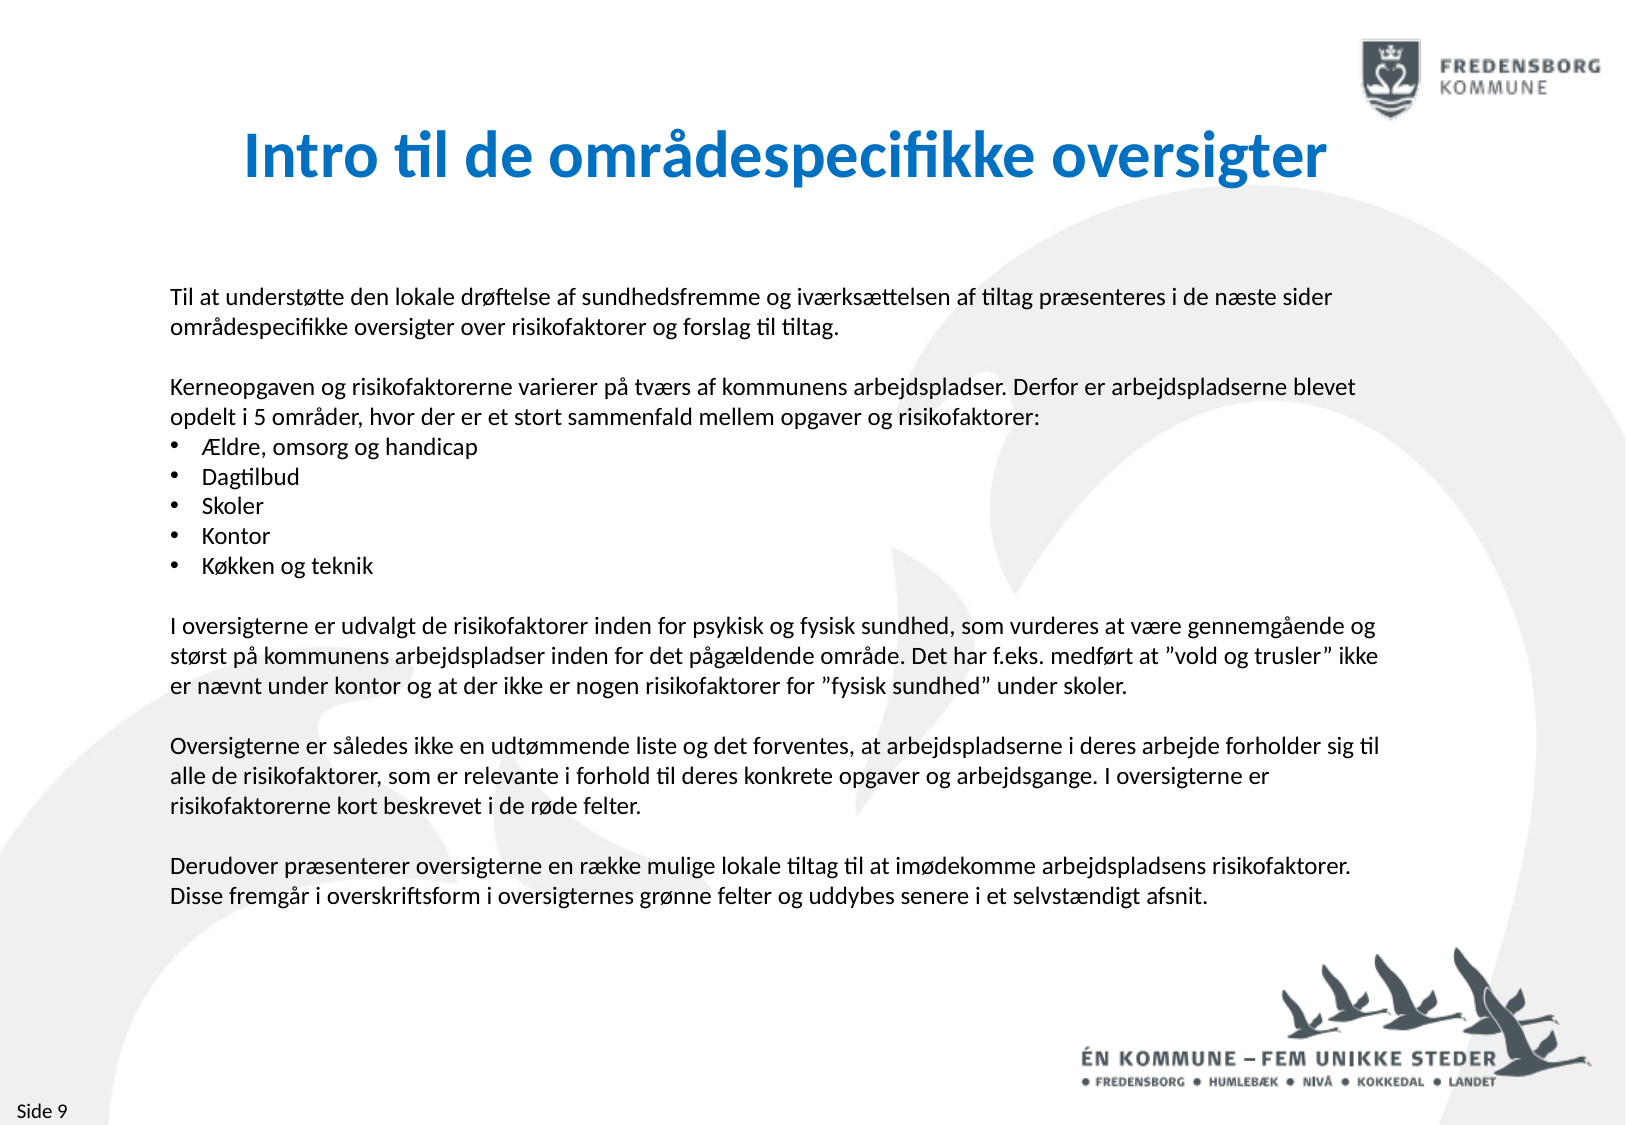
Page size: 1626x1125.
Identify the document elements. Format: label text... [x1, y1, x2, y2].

picture [0, 28, 1625, 1125]
text_box Side 9 [0, 1089, 108, 1125]
text_box Intro til de områdespecifikke oversigter Til at understøtte den lokale drøftelse af sundhedsfremme og iværksættelsen af tiltag præsenteres i de næste sider områdespecifikke oversigter over risikofaktorer og forslag til tiltag. Kerneopgaven og risikofaktorerne varierer på tværs af kommunens arbejdspladser. Derfor er arbejdspladserne blevet opdelt i 5 områder, hvor der er et stort sammenfald mellem opgaver og risikofaktorer: Ældre, omsorg og handicap Dagtilbud Skoler Kontor Køkken og teknik I oversigterne er udvalgt de risikofaktorer inden for psykisk og fysisk sundhed, som vurderes at være gennemgående og størst på kommunens arbejdspladser inden for det pågældende område. Det har f.eks. medført at ”vold og trusler” ikke er nævnt under kontor og at der ikke er nogen risikofaktorer for ”fysisk sundhed” under skoler. Oversigterne er således ikke en udtømmende liste og det forventes, at arbejdspladserne i deres arbejde forholder sig til alle de risikofaktorer, som er relevante i forhold til deres konkrete opgaver og arbejdsgange. I oversigterne er risikofaktorerne kort beskrevet i de røde felter. Derudover præsenterer oversigterne en række mulige lokale tiltag til at imødekomme arbejdspladsens risikofaktorer. Disse fremgår i overskriftsform i oversigternes grønne felter og uddybes senere i et selvstændigt afsnit. [153, 102, 1420, 918]
